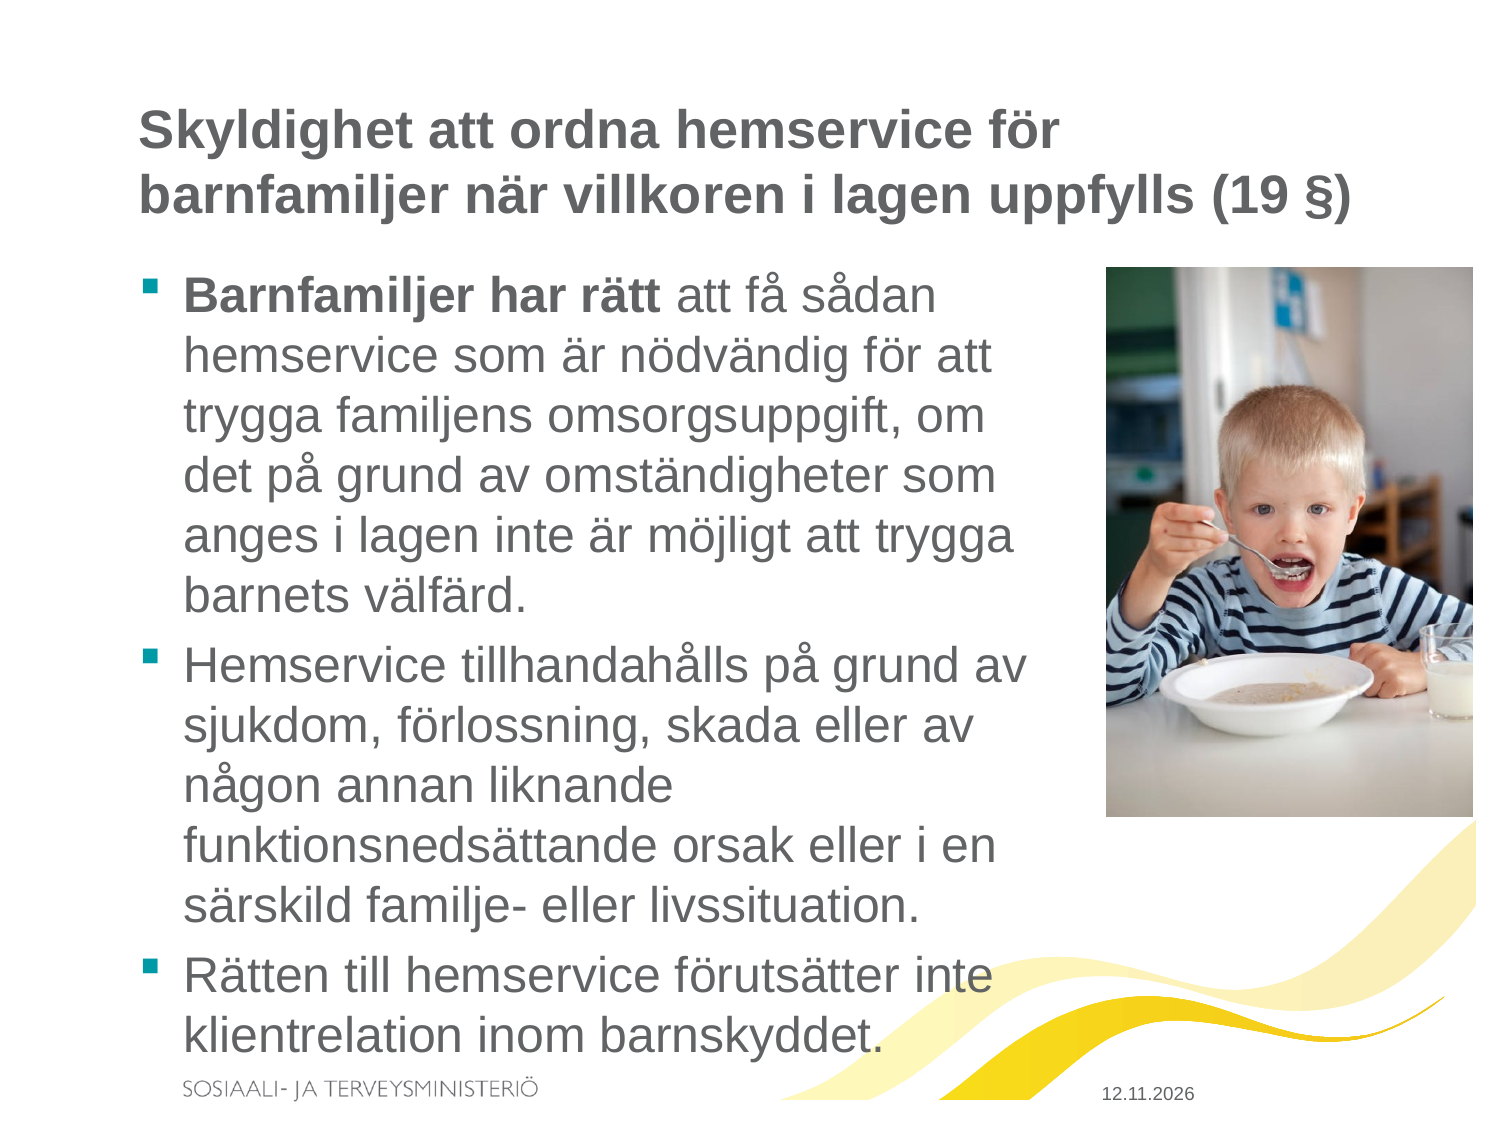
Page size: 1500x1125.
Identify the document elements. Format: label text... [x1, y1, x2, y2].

picture [177, 1070, 543, 1106]
title Skyldighet att ordna hemservice för barnfamiljer när villkoren i lagen uppfylls (19 §) [123, 45, 1376, 232]
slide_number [1086, 1076, 1477, 1112]
list Barnfamiljer har rätt att få sådan hemservice som är nödvändig för att trygga familjens omsorgsuppgift, om det på grund av omständigheter som anges i lagen inte är möjligt att trygga barnets välfärd. Hemservice tillhandahålls på grund av sjukdom, förlossning, skada eller av någon annan liknande funktionsnedsättande orsak eller i en särskild familje- eller livssituation. Rätten till hemservice förutsätter inte klientrelation inom barnskyddet. [123, 255, 1057, 1059]
picture [1105, 266, 1473, 817]
